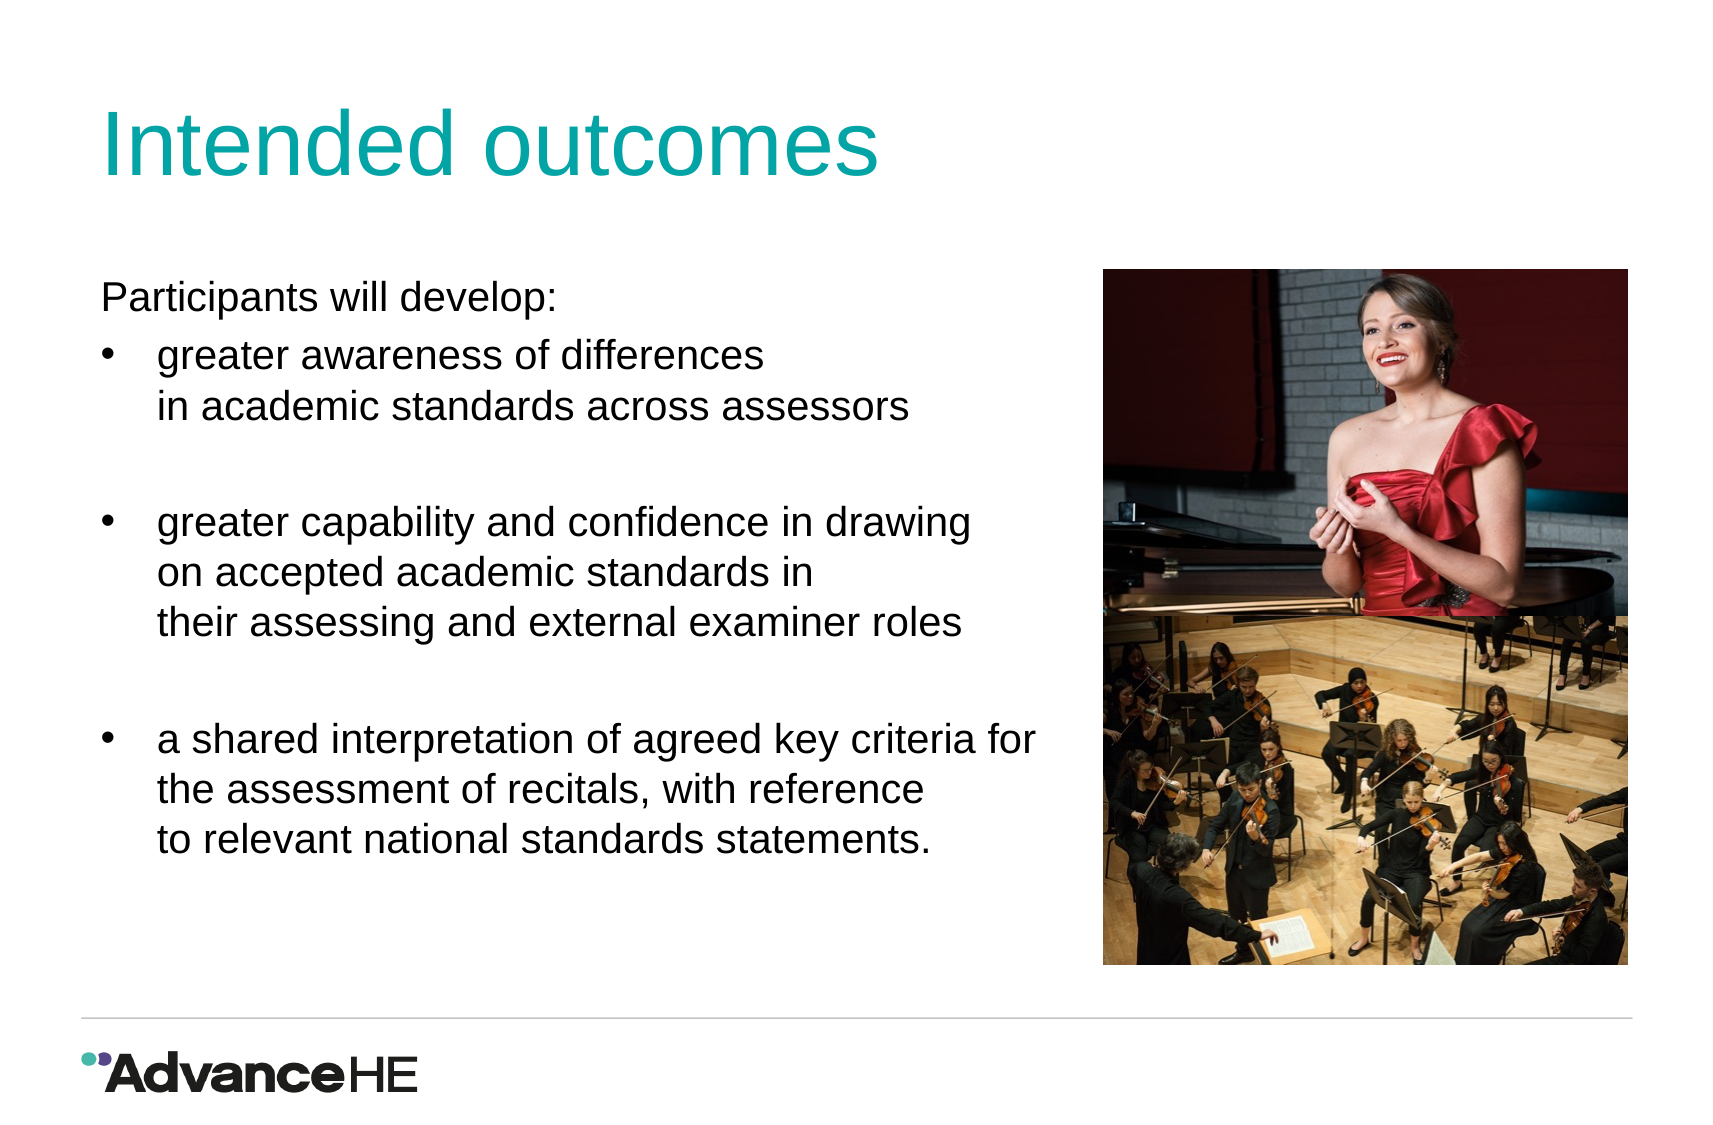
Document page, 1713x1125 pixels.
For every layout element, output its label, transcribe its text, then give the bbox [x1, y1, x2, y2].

picture [0, 0, 1713, 1125]
title Intended outcomes [85, 45, 1628, 233]
list Participants will develop: greater awareness of differences in academic standards across assessors greater capability and confidence in drawing on accepted academic standards in their assessing and external examiner roles a shared interpretation of agreed key criteria for the assessment of recitals, with reference to relevant national standards statements. [85, 262, 1066, 1005]
